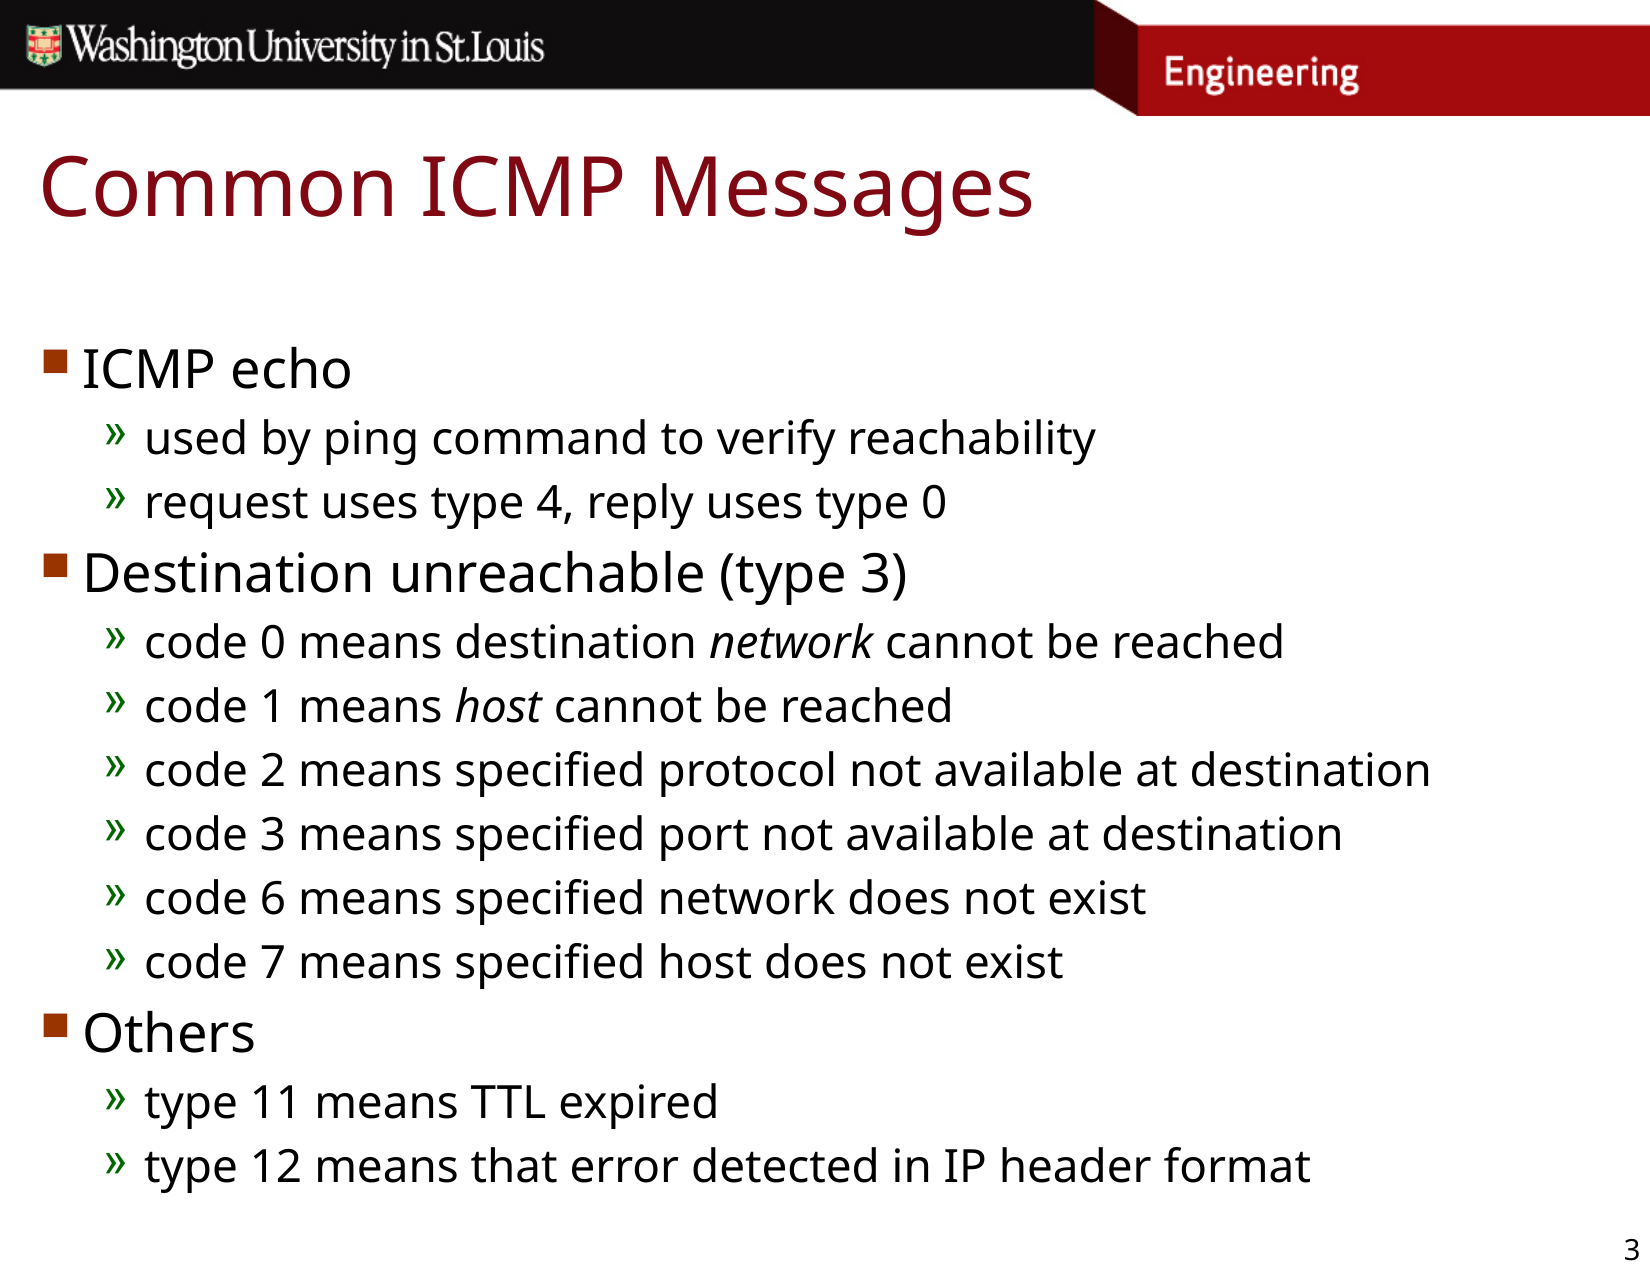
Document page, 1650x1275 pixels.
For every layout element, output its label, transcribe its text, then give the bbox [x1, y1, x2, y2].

title Common ICMP Messages [21, 105, 1602, 262]
list ICMP echo used by ping command to verify reachability request uses type 4, reply uses type 0 Destination unreachable (type 3) code 0 means destination network cannot be reached code 1 means host cannot be reached code 2 means specified protocol not available at destination code 3 means specified port not available at destination code 6 means specified network does not exist code 7 means specified host does not exist Others type 11 means TTL expired type 12 means that error detected in IP header format [2, 325, 1650, 1275]
slide_number 3 [1589, 1233, 1641, 1269]
picture [0, 0, 1650, 116]
